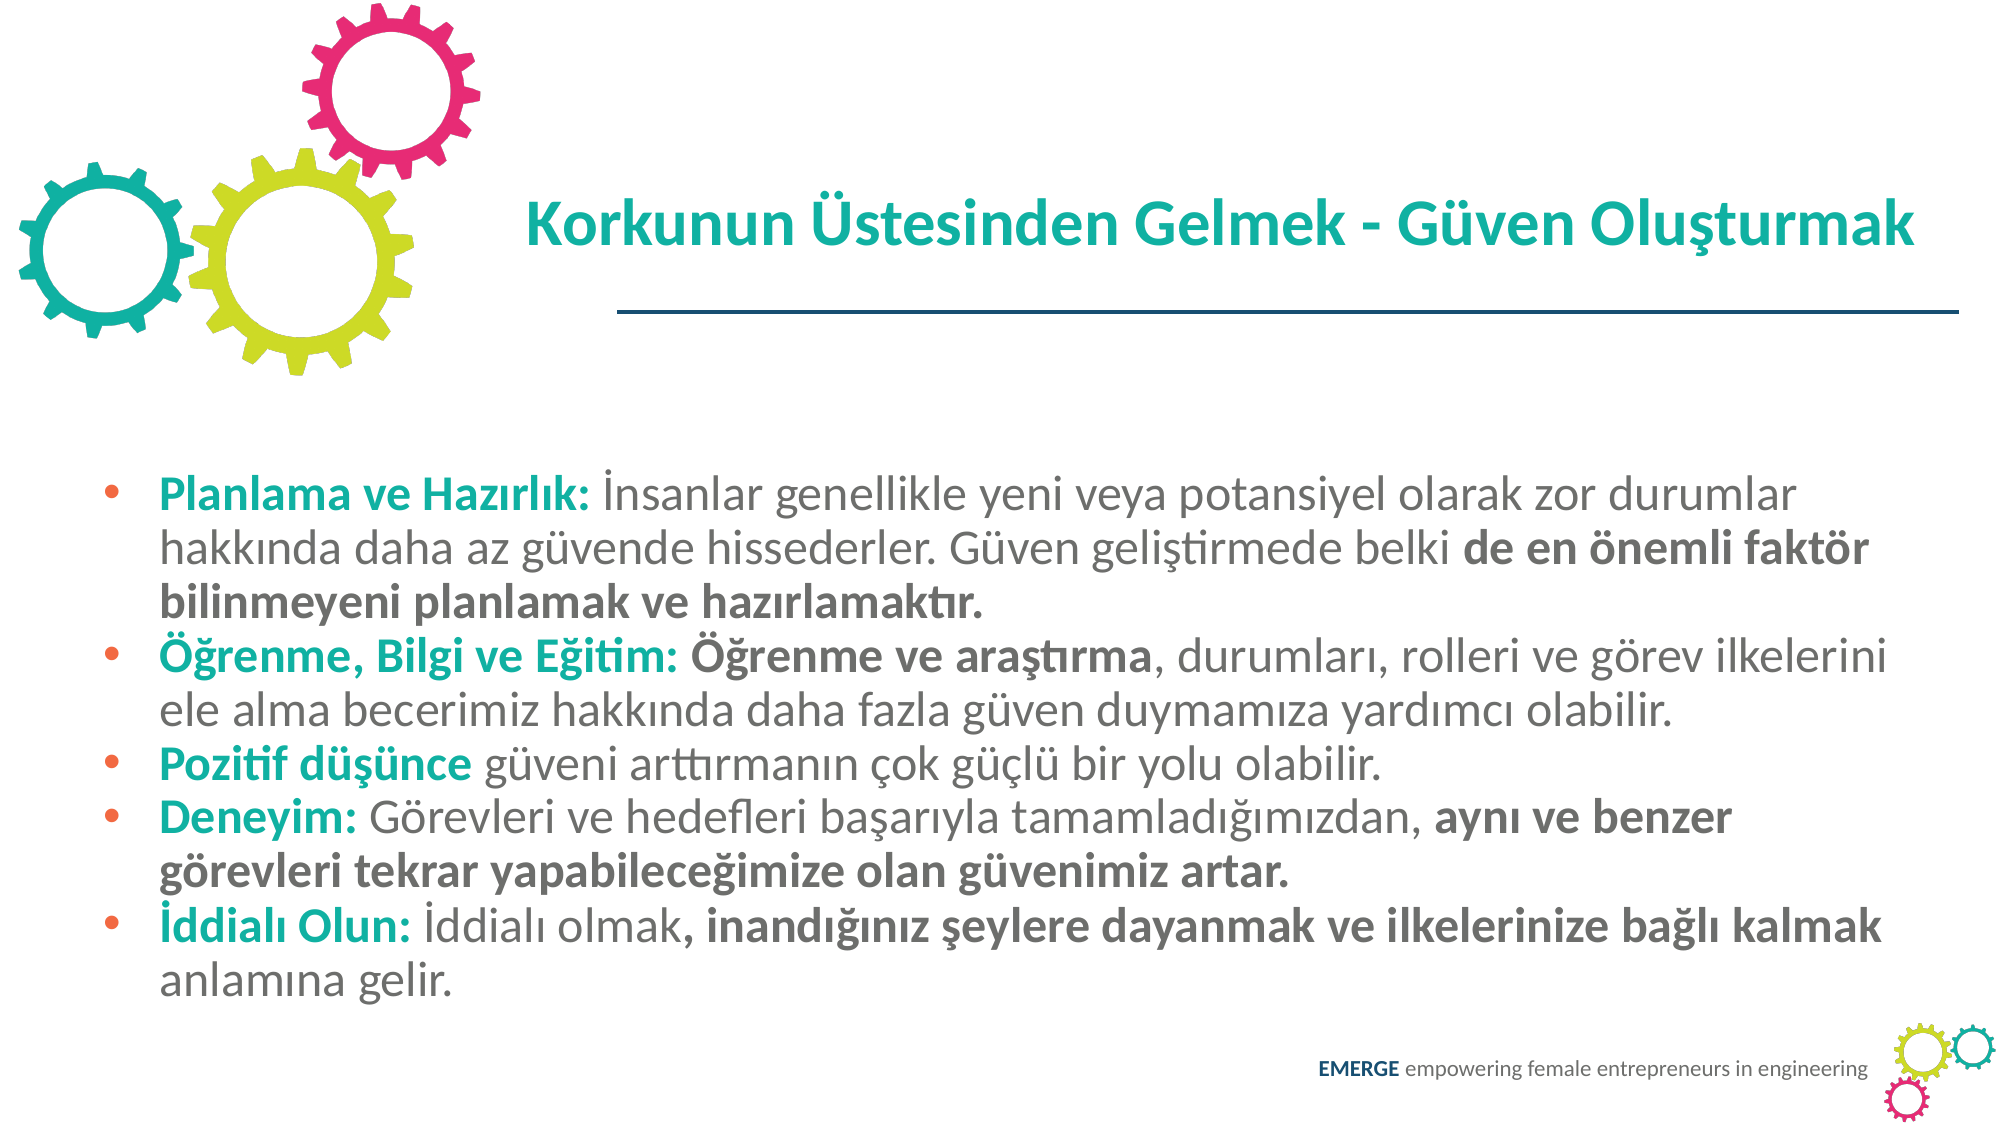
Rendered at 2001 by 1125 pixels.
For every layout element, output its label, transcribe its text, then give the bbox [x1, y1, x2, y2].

picture [0, 0, 557, 459]
list Planlama ve Hazırlık: İnsanlar genellikle yeni veya potansiyel olarak zor durumlar hakkında daha az güvende hissederler. Güven geliştirmede belki de en önemli faktör bilinmeyeni planlamak ve hazırlamaktır. Öğrenme, Bilgi ve Eğitim: Öğrenme ve araştırma, durumları, rolleri ve görev ilkelerini ele alma becerimiz hakkında daha fazla güven duymamıza yardımcı olabilir. Pozitif düşünce güveni arttırmanın çok güçlü bir yolu olabilir. Deneyim: Görevleri ve hedefleri başarıyla tamamladığımızdan, aynı ve benzer görevleri tekrar yapabileceğimize olan güvenimiz artar. İddialı Olun: İddialı olmak, inandığınız şeylere dayanmak ve ilkelerinize bağlı kalmak anlamına gelir. [88, 459, 1943, 1112]
picture [1884, 1007, 2001, 1125]
list Korkunun Üstesinden Gelmek - Güven Oluşturmak [511, 179, 2000, 295]
